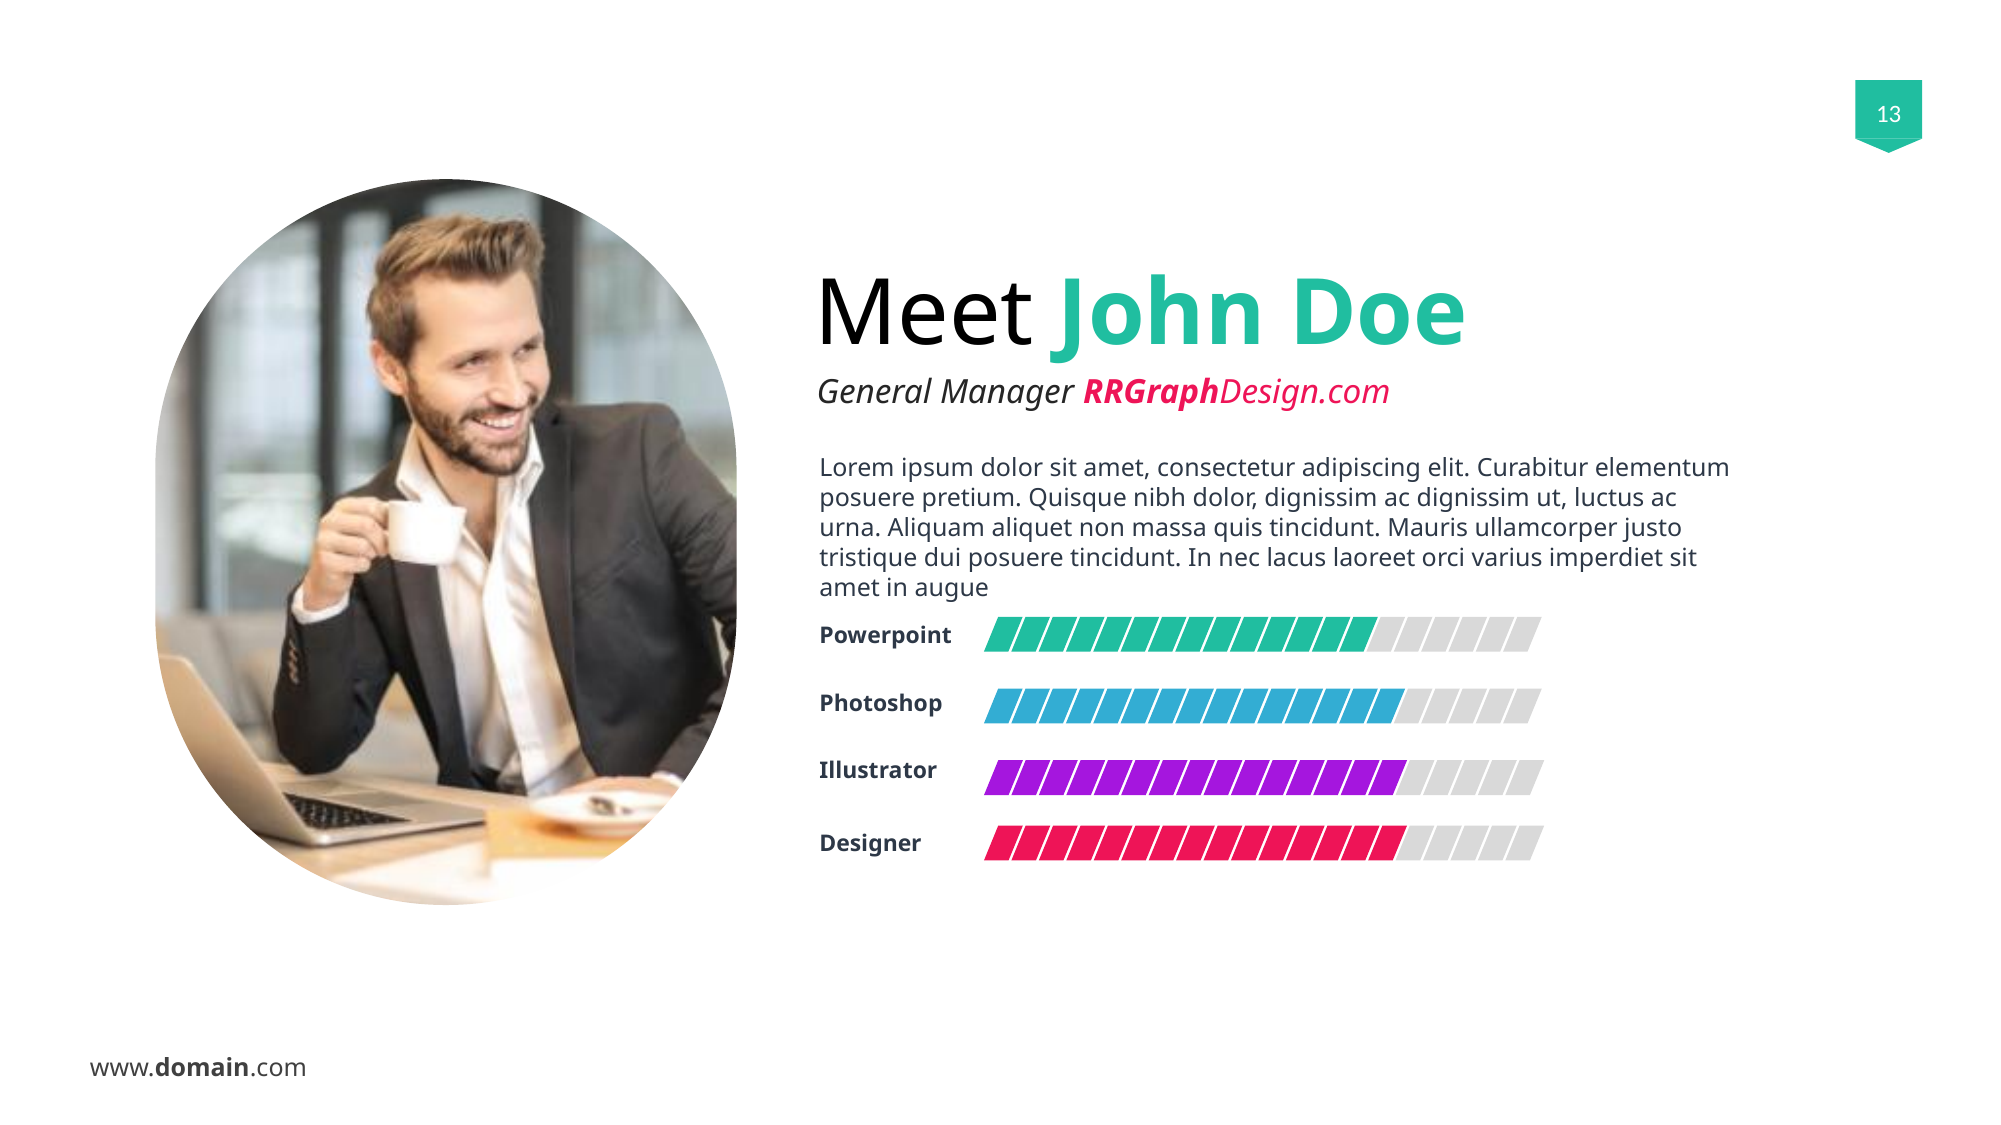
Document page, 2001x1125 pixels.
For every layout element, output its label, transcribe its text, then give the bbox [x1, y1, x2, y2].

text_box General Manager RRGraphDesign.com [816, 358, 1464, 411]
text_box Lorem ipsum dolor sit amet, consectetur adipiscing elit. Curabitur elementum posuere pretium. Quisque nibh dolor, dignissim ac dignissim ut, luctus ac urna. Aliquam aliquet non massa quis tincidunt. Mauris ullamcorper justo tristique dui posuere tincidunt. In nec lacus laoreet orci varius imperdiet sit amet in augue [804, 444, 1762, 597]
text_box Meet John Doe [799, 257, 1606, 322]
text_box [804, 614, 1545, 863]
picture [155, 179, 737, 906]
